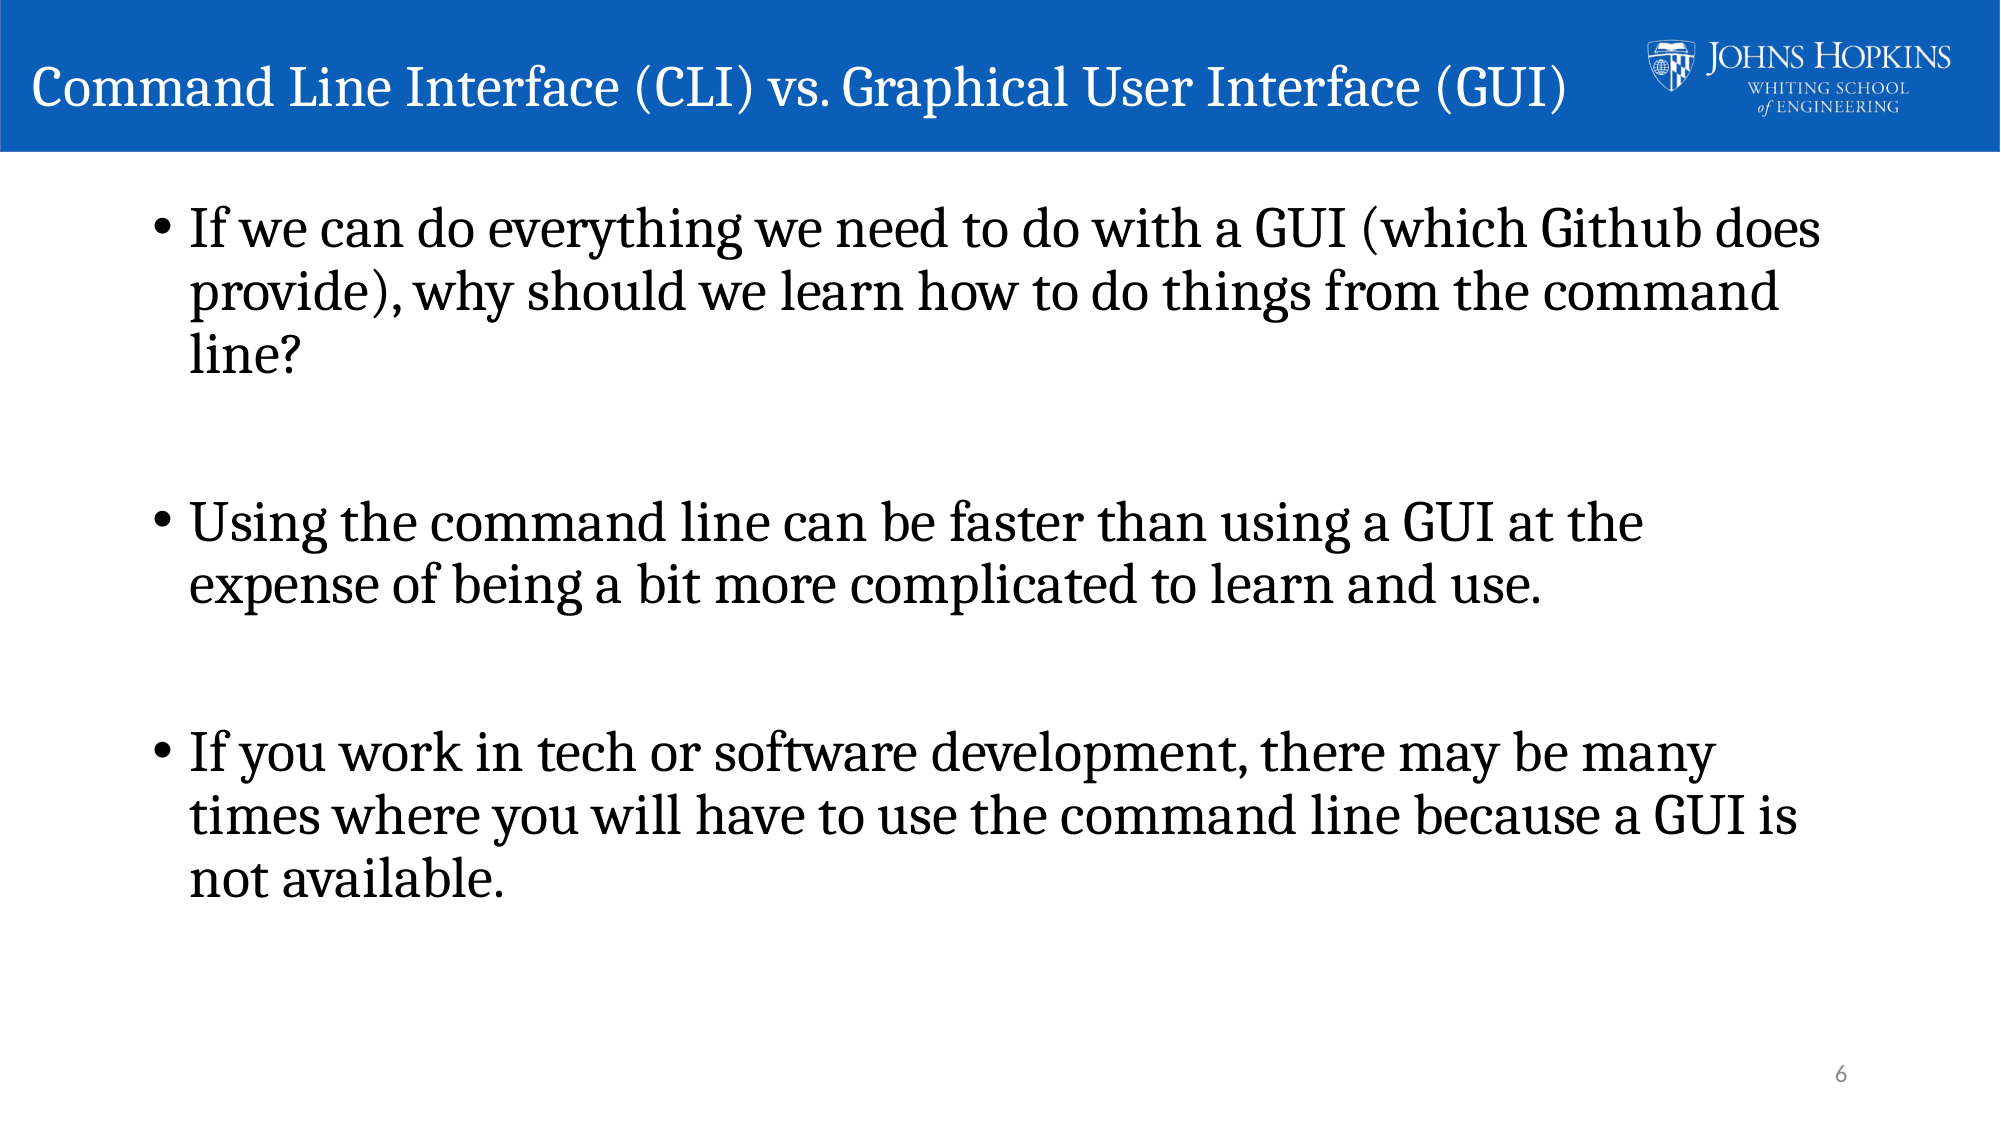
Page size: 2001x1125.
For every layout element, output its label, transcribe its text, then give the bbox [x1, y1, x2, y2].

slide_number 6 [1412, 1042, 1863, 1103]
list If we can do everything we need to do with a GUI (which Github does provide), why should we learn how to do things from the command line? Using the command line can be faster than using a GUI at the expense of being a bit more complicated to learn and use. If you work in tech or software development, there may be many times where you will have to use the command line because a GUI is not available. [137, 189, 1863, 1014]
title Command Line Interface (CLI) vs. Graphical User Interface (GUI) [17, 27, 1650, 149]
